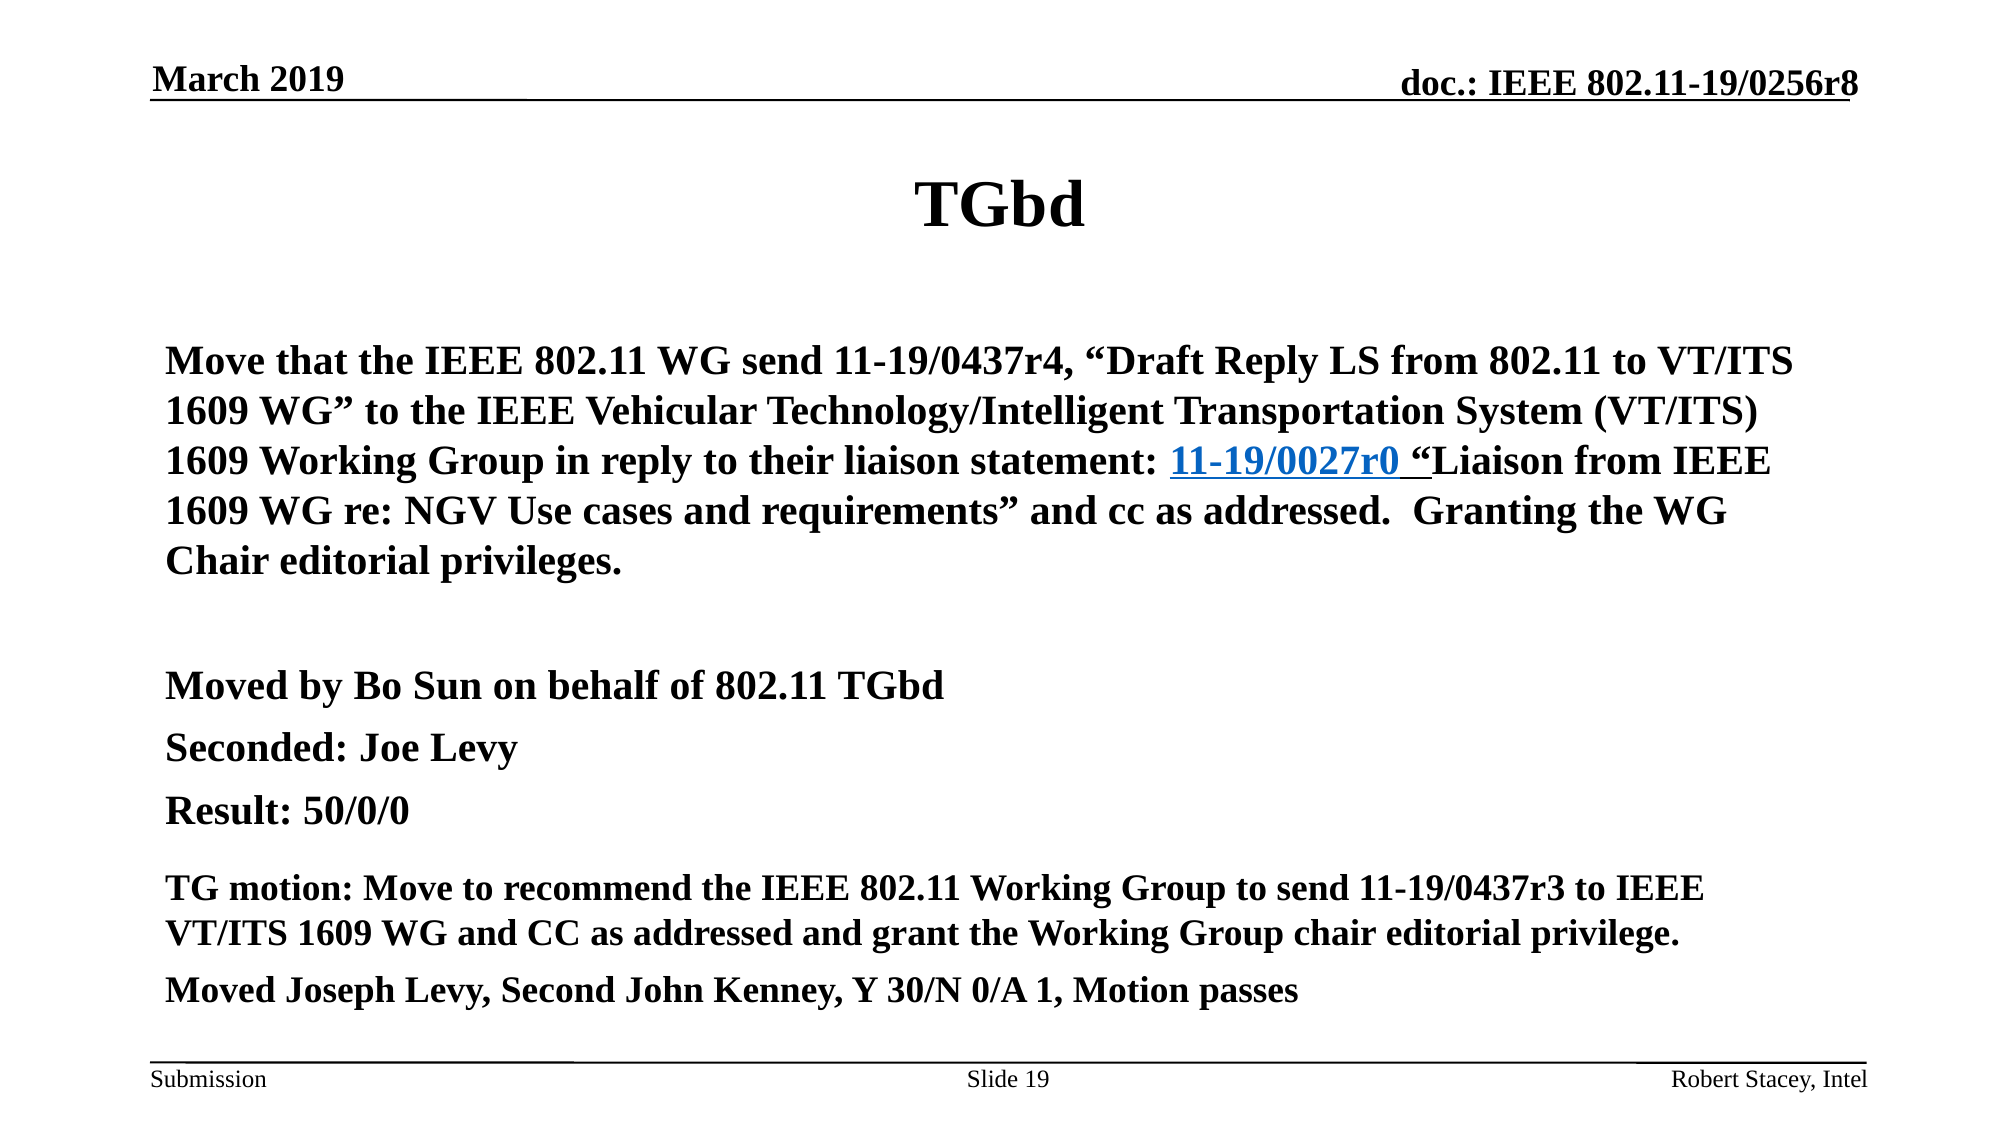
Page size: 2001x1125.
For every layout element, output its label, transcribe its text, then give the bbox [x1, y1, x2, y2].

footer Robert Stacey, Intel [1171, 1061, 1869, 1093]
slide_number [152, 54, 563, 100]
slide_number Slide 19 [950, 1061, 1067, 1123]
list Move that the IEEE 802.11 WG send 11-19/0437r4, “Draft Reply LS from 802.11 to VT/ITS 1609 WG” to the IEEE Vehicular Technology/Intelligent Transportation System (VT/ITS) 1609 Working Group in reply to their liaison statement: 11-19/0027r0 “Liaison from IEEE 1609 WG re: NGV Use cases and requirements” and cc as addressed. Granting the WG Chair editorial privileges. Moved by Bo Sun on behalf of 802.11 TGbd Seconded: Joe Levy Result: 50/0/0 TG motion: Move to recommend the IEEE 802.11 Working Group to send 11-19/0437r3 to IEEE VT/ITS 1609 WG and CC as addressed and grant the Working Group chair editorial privilege. Moved Joseph Levy, Second John Kenney, Y 30/N 0/A 1, Motion passes [149, 324, 1850, 1000]
title TGbd [149, 112, 1850, 288]
